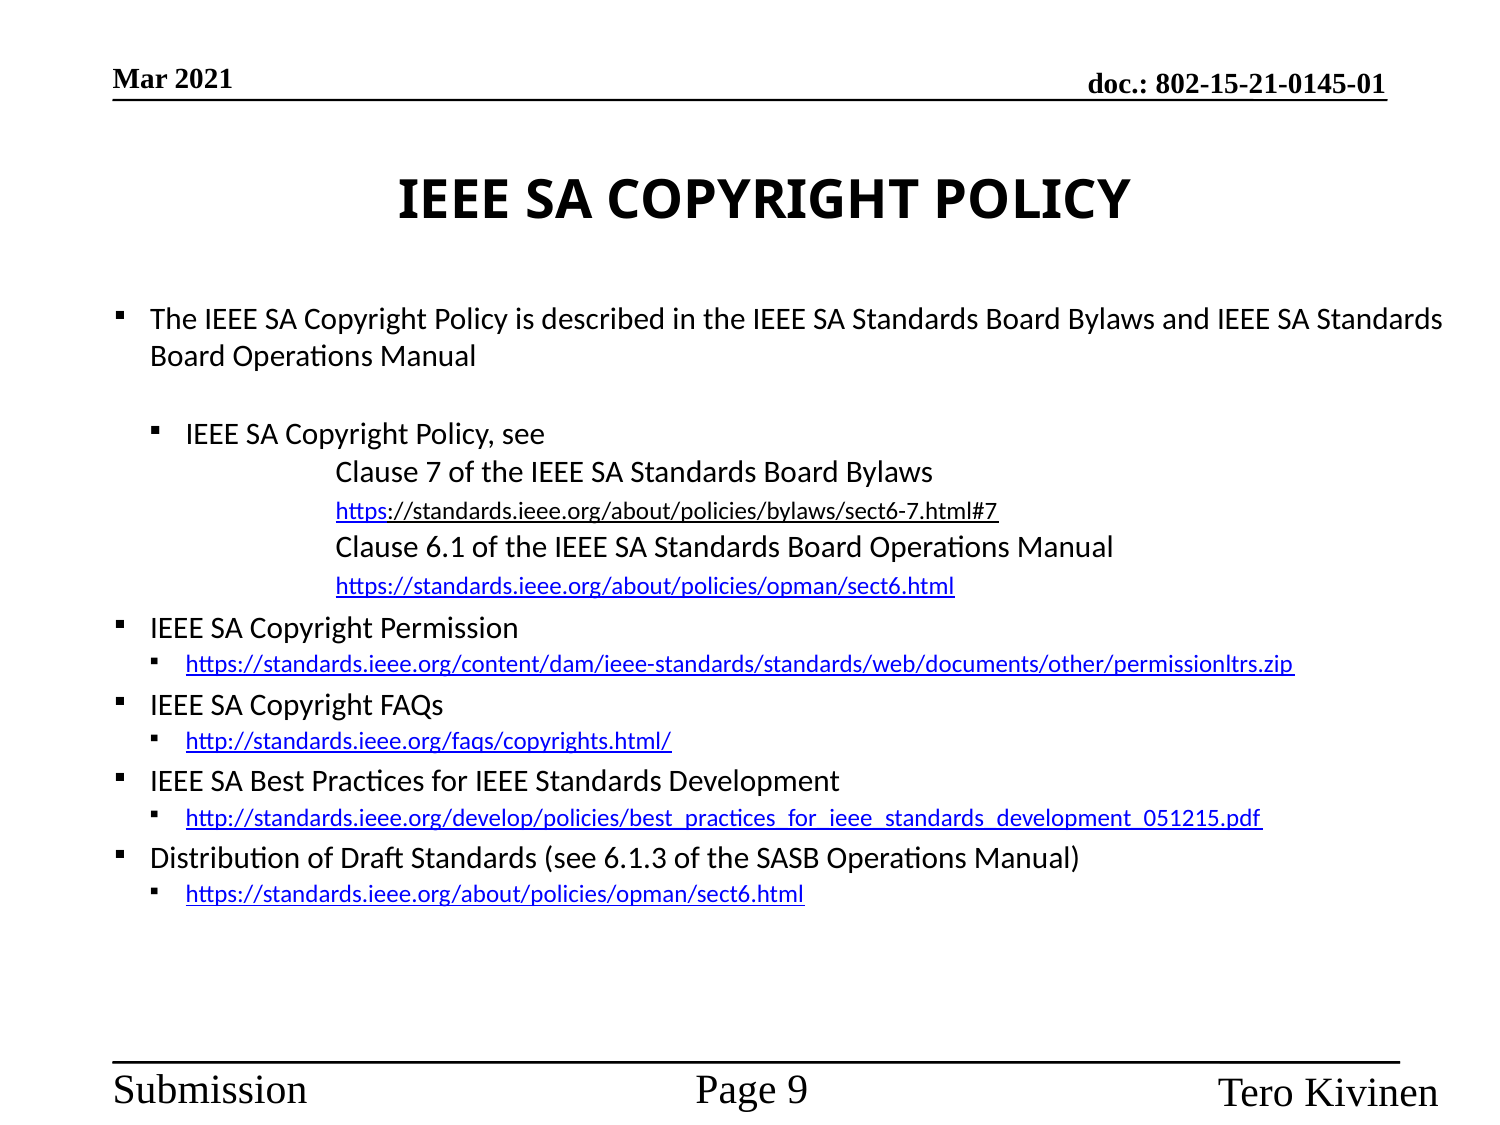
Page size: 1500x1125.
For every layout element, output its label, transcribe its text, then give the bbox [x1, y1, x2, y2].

text_box IEEE SA Copyright Policy [53, 103, 1478, 291]
text_box The IEEE SA Copyright Policy is described in the IEEE SA Standards Board Bylaws and IEEE SA Standards Board Operations Manual IEEE SA Copyright Policy, see Clause 7 of the IEEE SA Standards Board Bylaws https://standards.ieee.org/about/policies/bylaws/sect6-7.html#7 Clause 6.1 of the IEEE SA Standards Board Operations Manual https://standards.ieee.org/about/policies/opman/sect6.html IEEE SA Copyright Permission https://standards.ieee.org/content/dam/ieee-standards/standards/web/documents/other/permissionltrs.zip IEEE SA Copyright FAQs http://standards.ieee.org/faqs/copyrights.html/ IEEE SA Best Practices for IEEE Standards Development http://standards.ieee.org/develop/policies/best_practices_for_ieee_standards_development_051215.pdf Distribution of Draft Standards (see 6.1.3 of the SASB Operations Manual) https://standards.ieee.org/about/policies/opman/sect6.html [99, 290, 1485, 1023]
